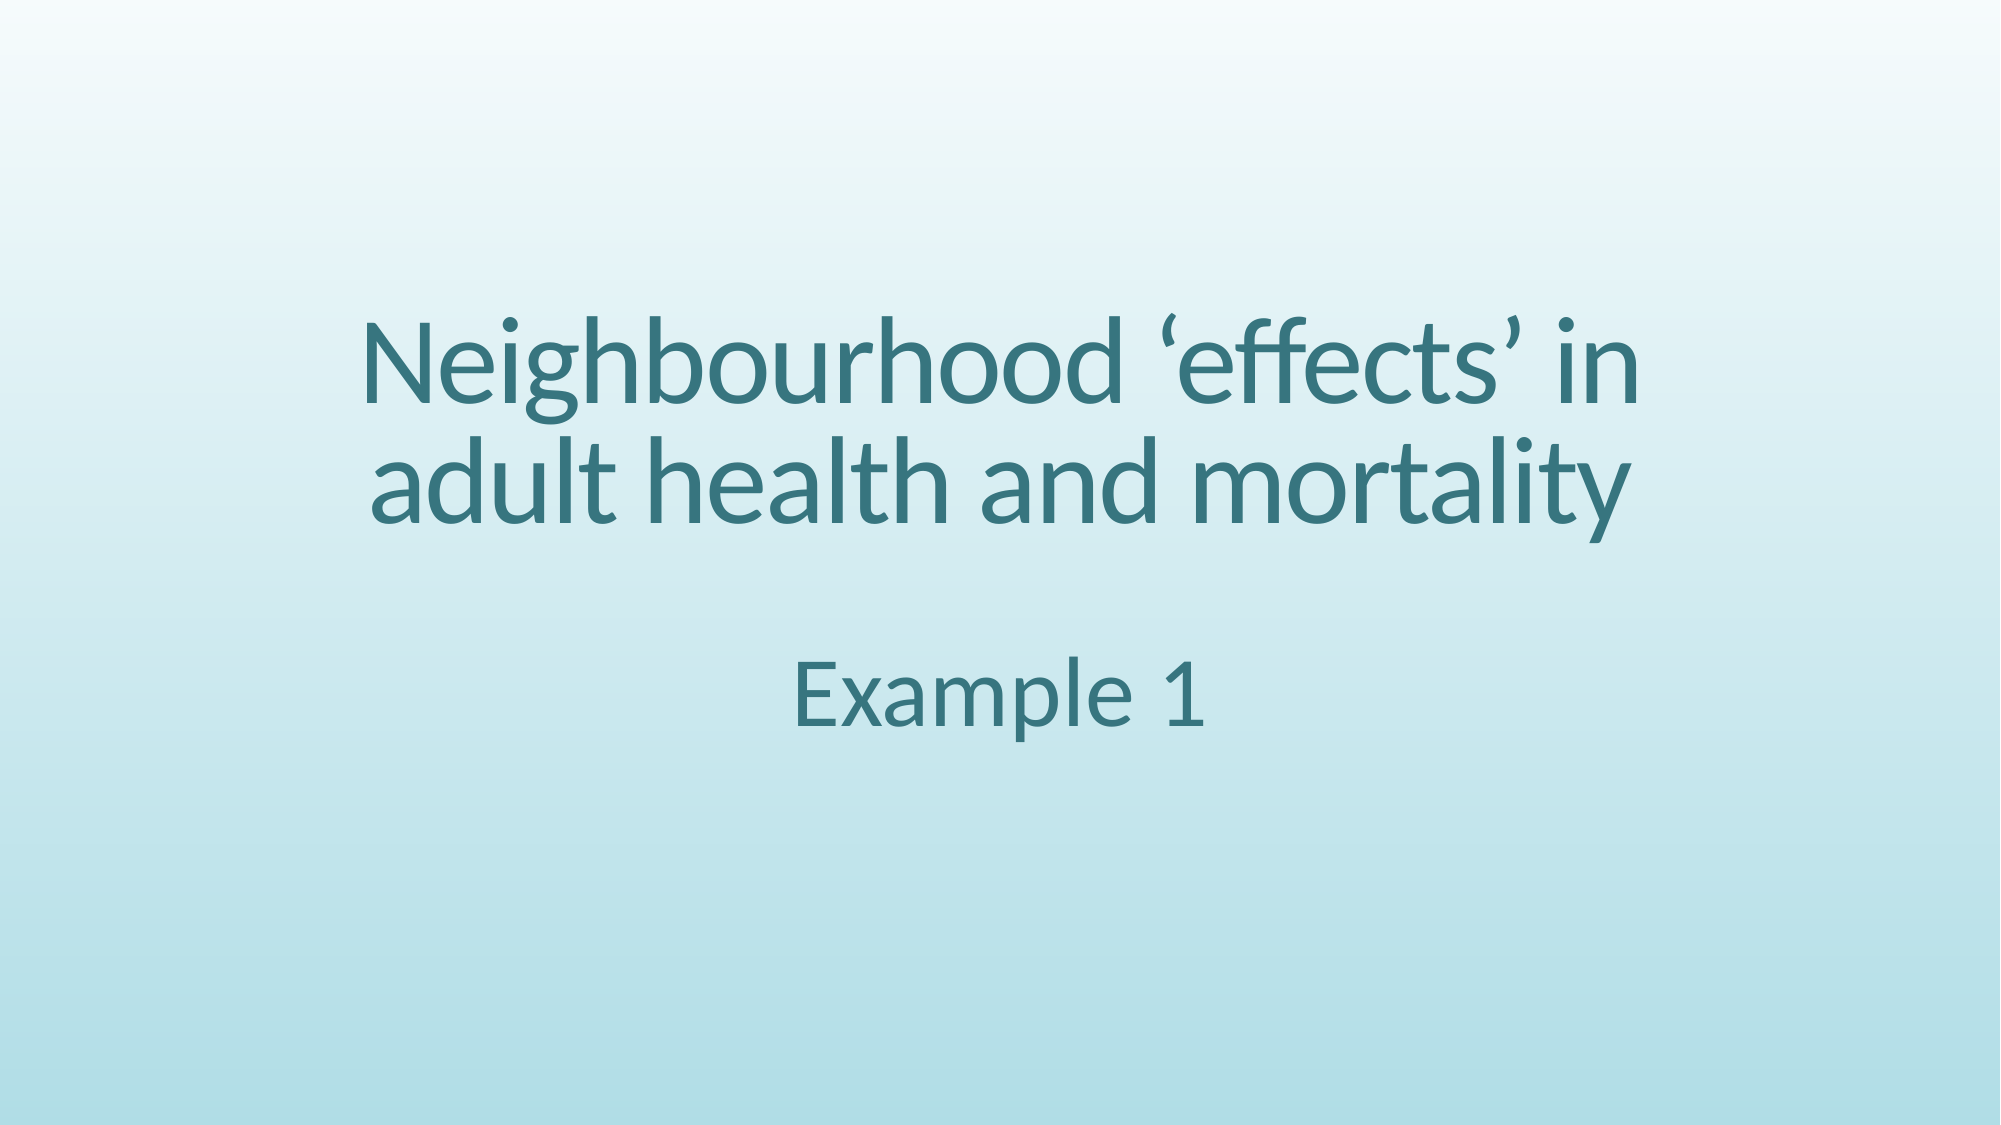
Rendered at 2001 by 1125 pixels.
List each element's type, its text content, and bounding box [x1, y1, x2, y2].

title Neighbourhood ‘effects’ in adult health and mortality [305, 251, 1695, 604]
list Example 1 [578, 637, 1422, 826]
